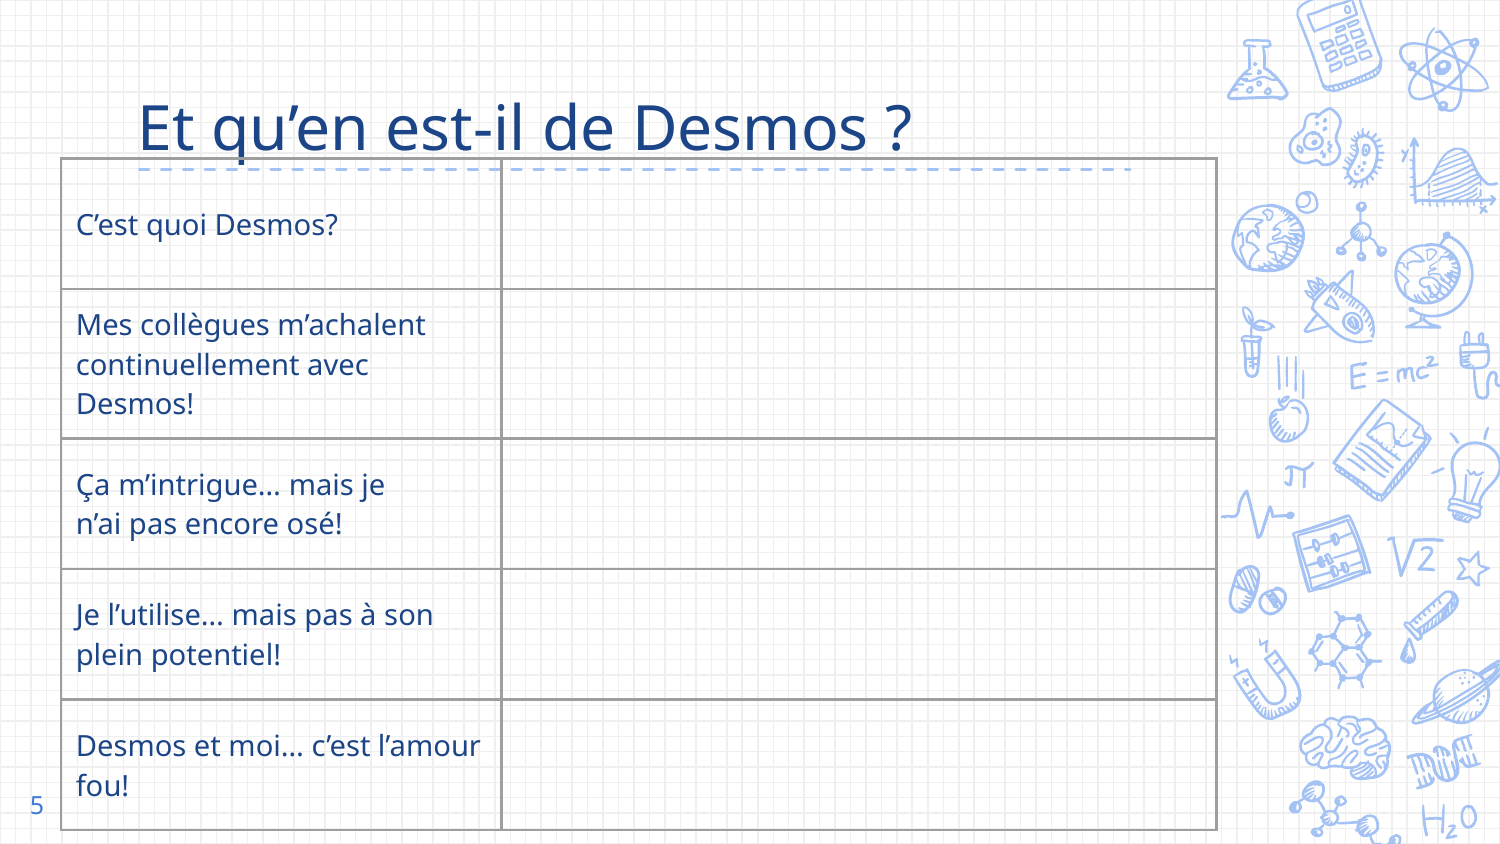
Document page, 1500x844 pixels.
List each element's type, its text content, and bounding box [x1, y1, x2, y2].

table_header C’est quoi Desmos? [62, 160, 500, 288]
table_cell [503, 290, 1215, 437]
table_cell Je l’utilise… mais pas à son plein potentiel! [62, 570, 500, 698]
table_header [503, 160, 1215, 288]
table_cell [503, 701, 1215, 829]
title Et qu’en est-il de Desmos ? [122, 36, 1130, 157]
table_cell [503, 440, 1215, 568]
slide_number ‹#› [14, 774, 105, 840]
table_cell Ça m’intrigue… mais je n’ai pas encore osé! [62, 440, 500, 568]
table_cell Desmos et moi… c’est l’amour fou! [62, 701, 500, 829]
table_cell Mes collègues m’achalent continuellement avec Desmos! [62, 290, 500, 437]
table_cell [503, 570, 1215, 698]
